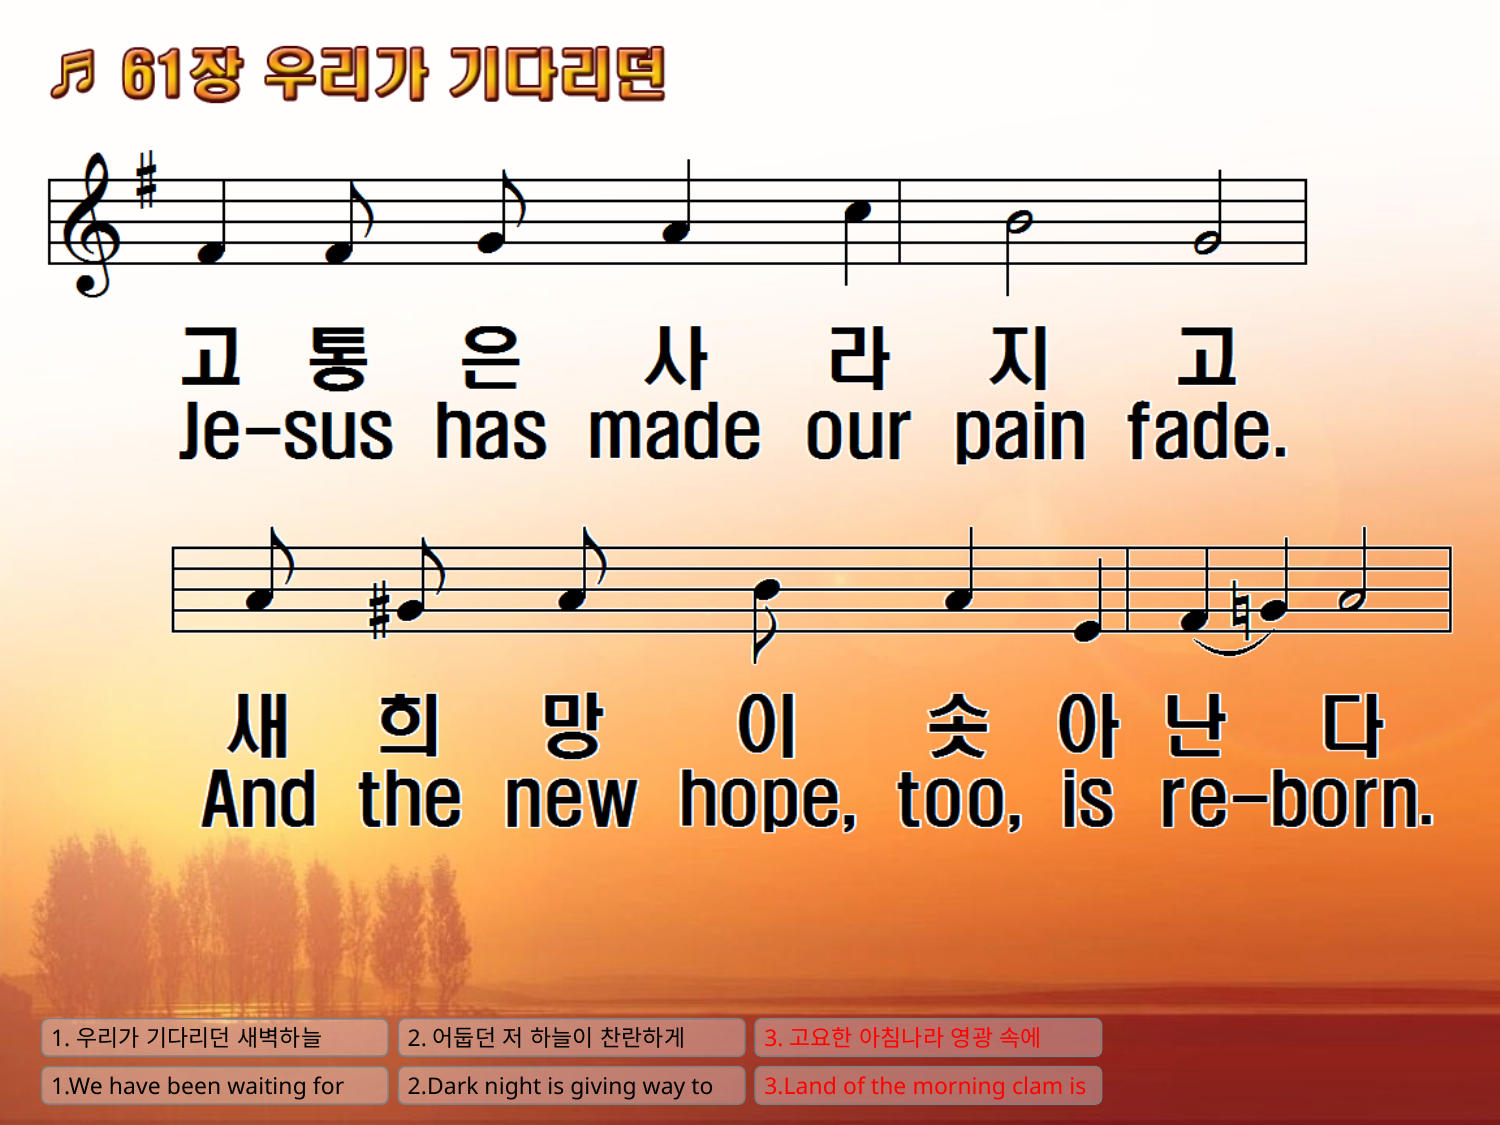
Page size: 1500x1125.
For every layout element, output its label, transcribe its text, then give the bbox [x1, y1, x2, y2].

text_box 2.어둡던 저 하늘이 찬란하게 [398, 1018, 745, 1057]
text_box 1.We have been waiting for [41, 1066, 389, 1105]
text_box 1.우리가 기다리던 새벽하늘 [41, 1018, 389, 1057]
text_box 3.고요한 아침나라 영광 속에 [755, 1018, 1102, 1057]
text_box 2.Dark night is giving way to [398, 1066, 745, 1105]
text_box 3.Land of the morning clam is [755, 1066, 1102, 1105]
picture [0, 0, 1500, 844]
